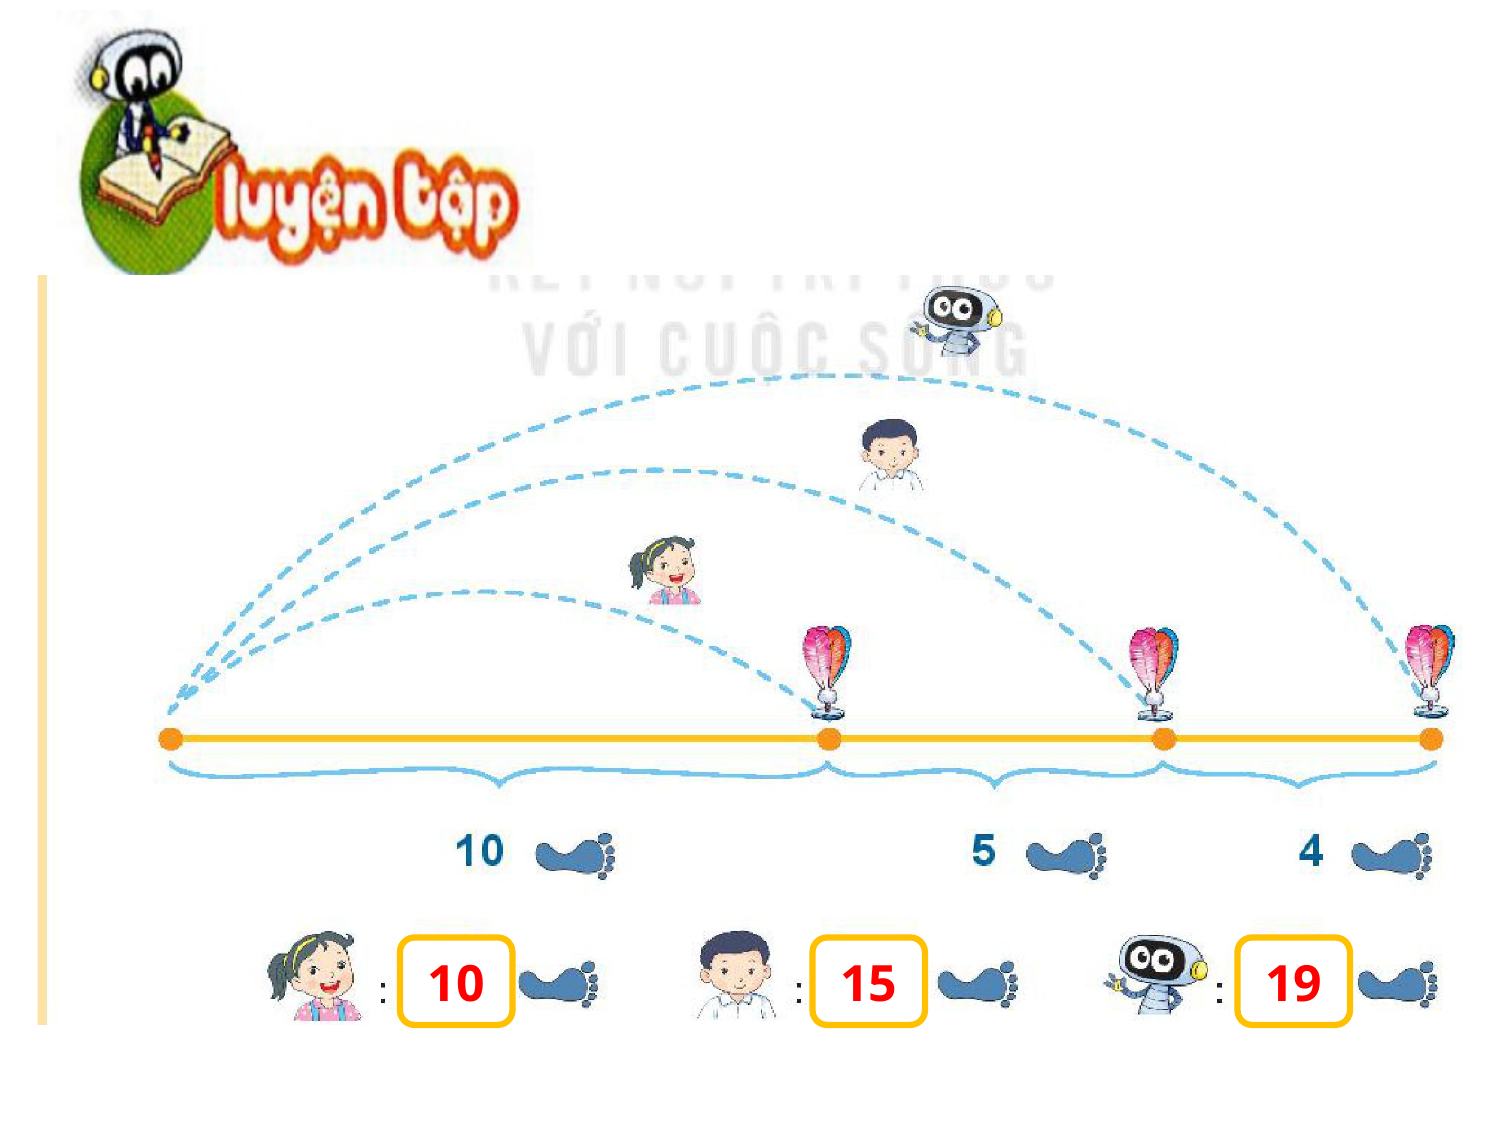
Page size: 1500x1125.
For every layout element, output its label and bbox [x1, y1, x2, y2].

picture [37, 10, 1463, 1026]
